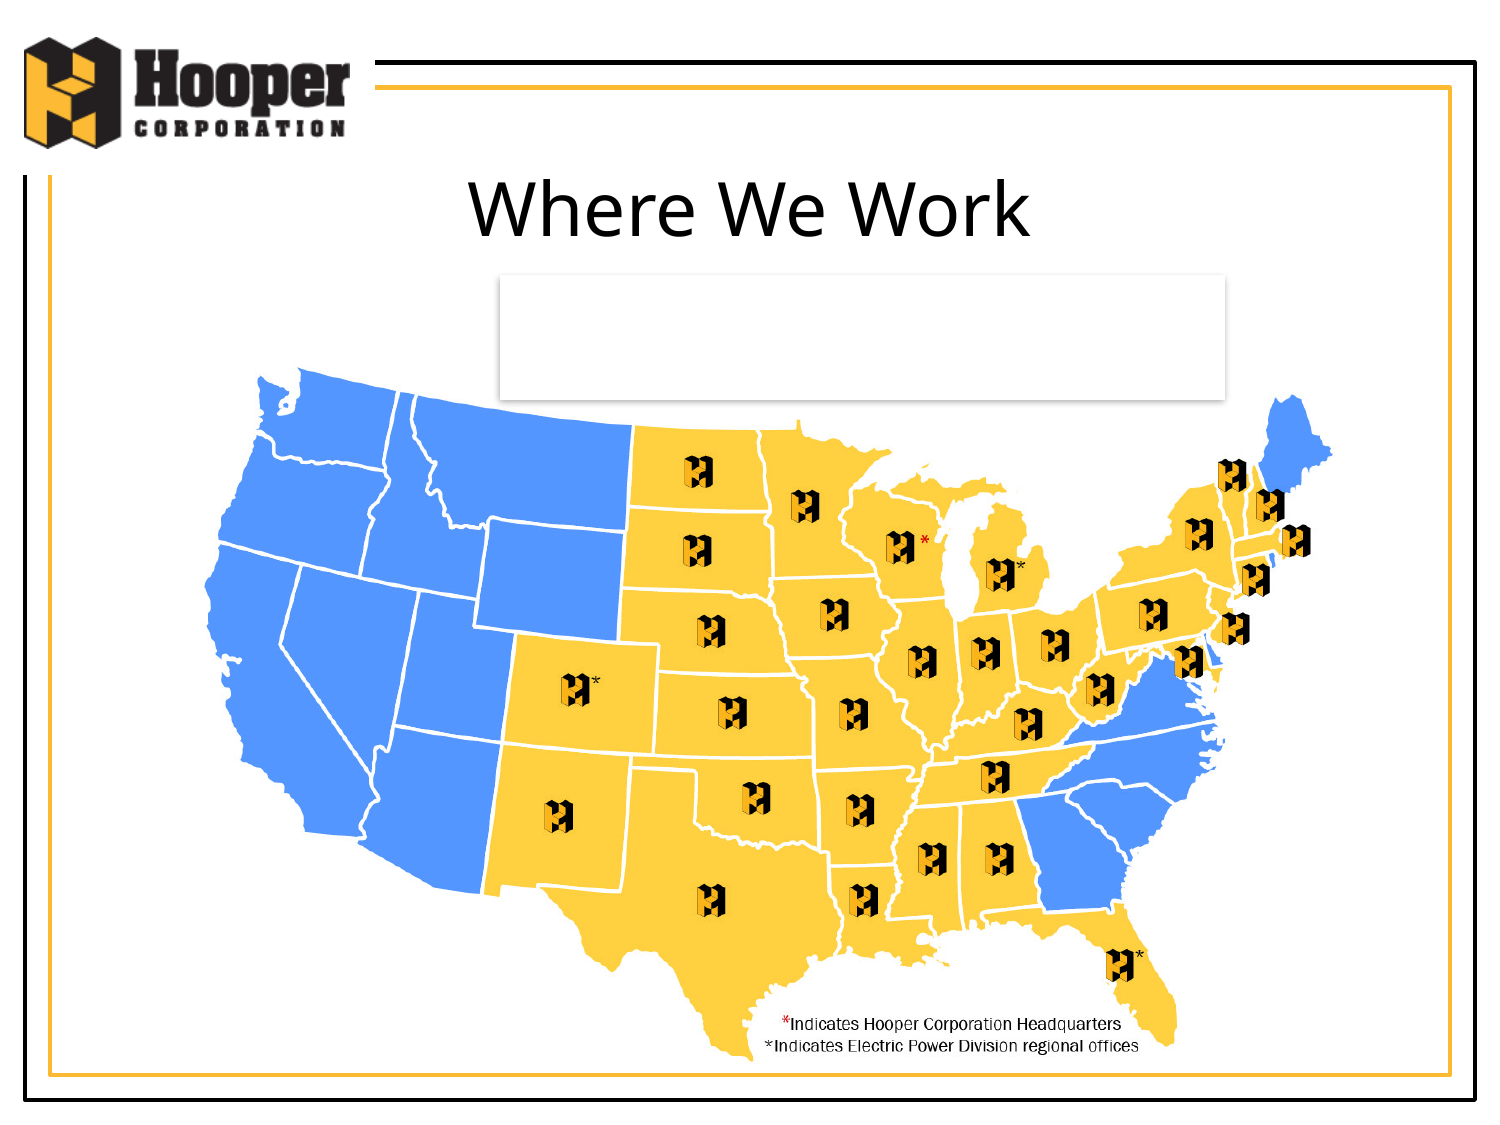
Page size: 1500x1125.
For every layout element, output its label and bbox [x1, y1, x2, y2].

picture [24, 37, 351, 149]
text_box [48, 85, 1452, 1077]
picture [200, 277, 1338, 1088]
text_box [23, 60, 1477, 1102]
text_box [0, 0, 377, 177]
